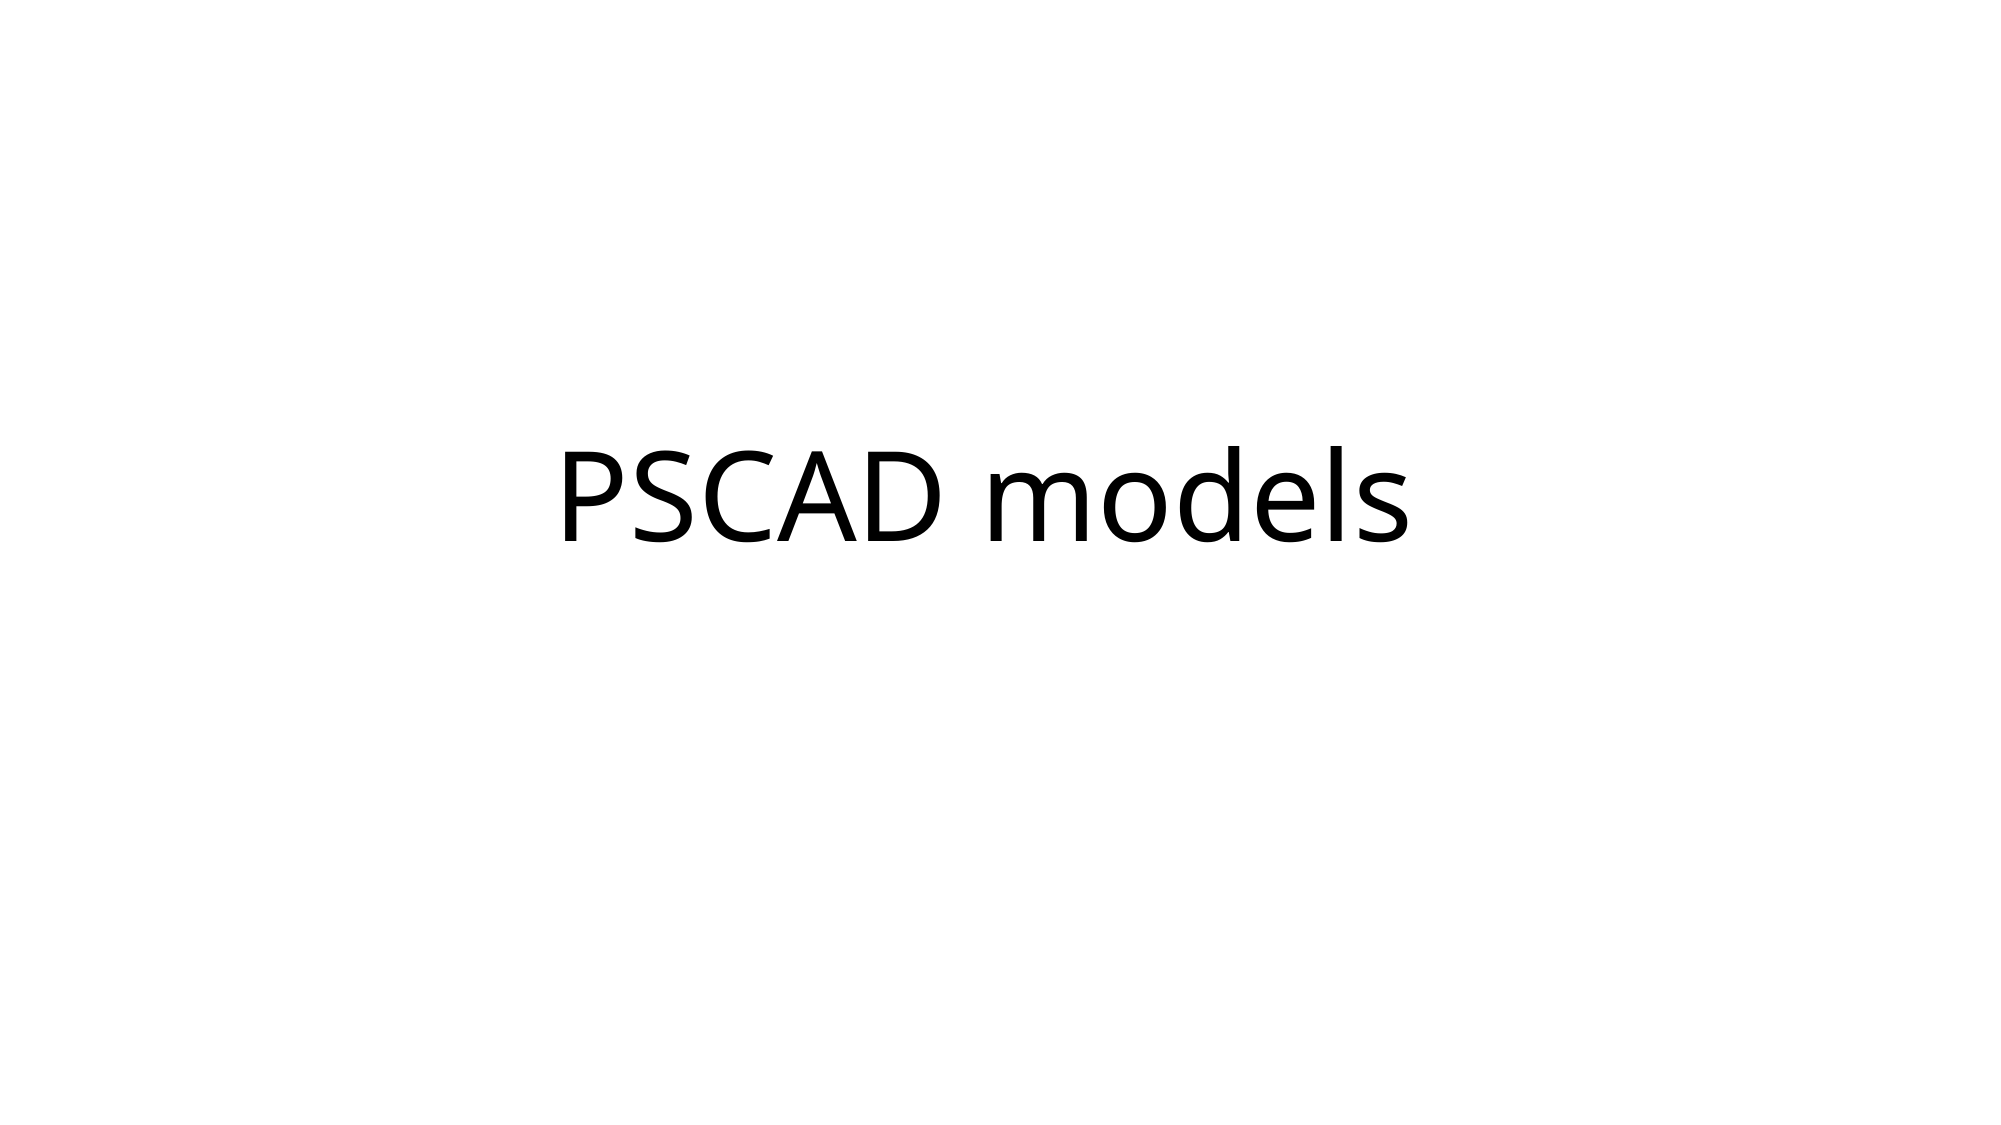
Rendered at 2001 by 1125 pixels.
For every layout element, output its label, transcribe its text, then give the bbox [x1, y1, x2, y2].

title PSCAD models [249, 184, 1750, 576]
